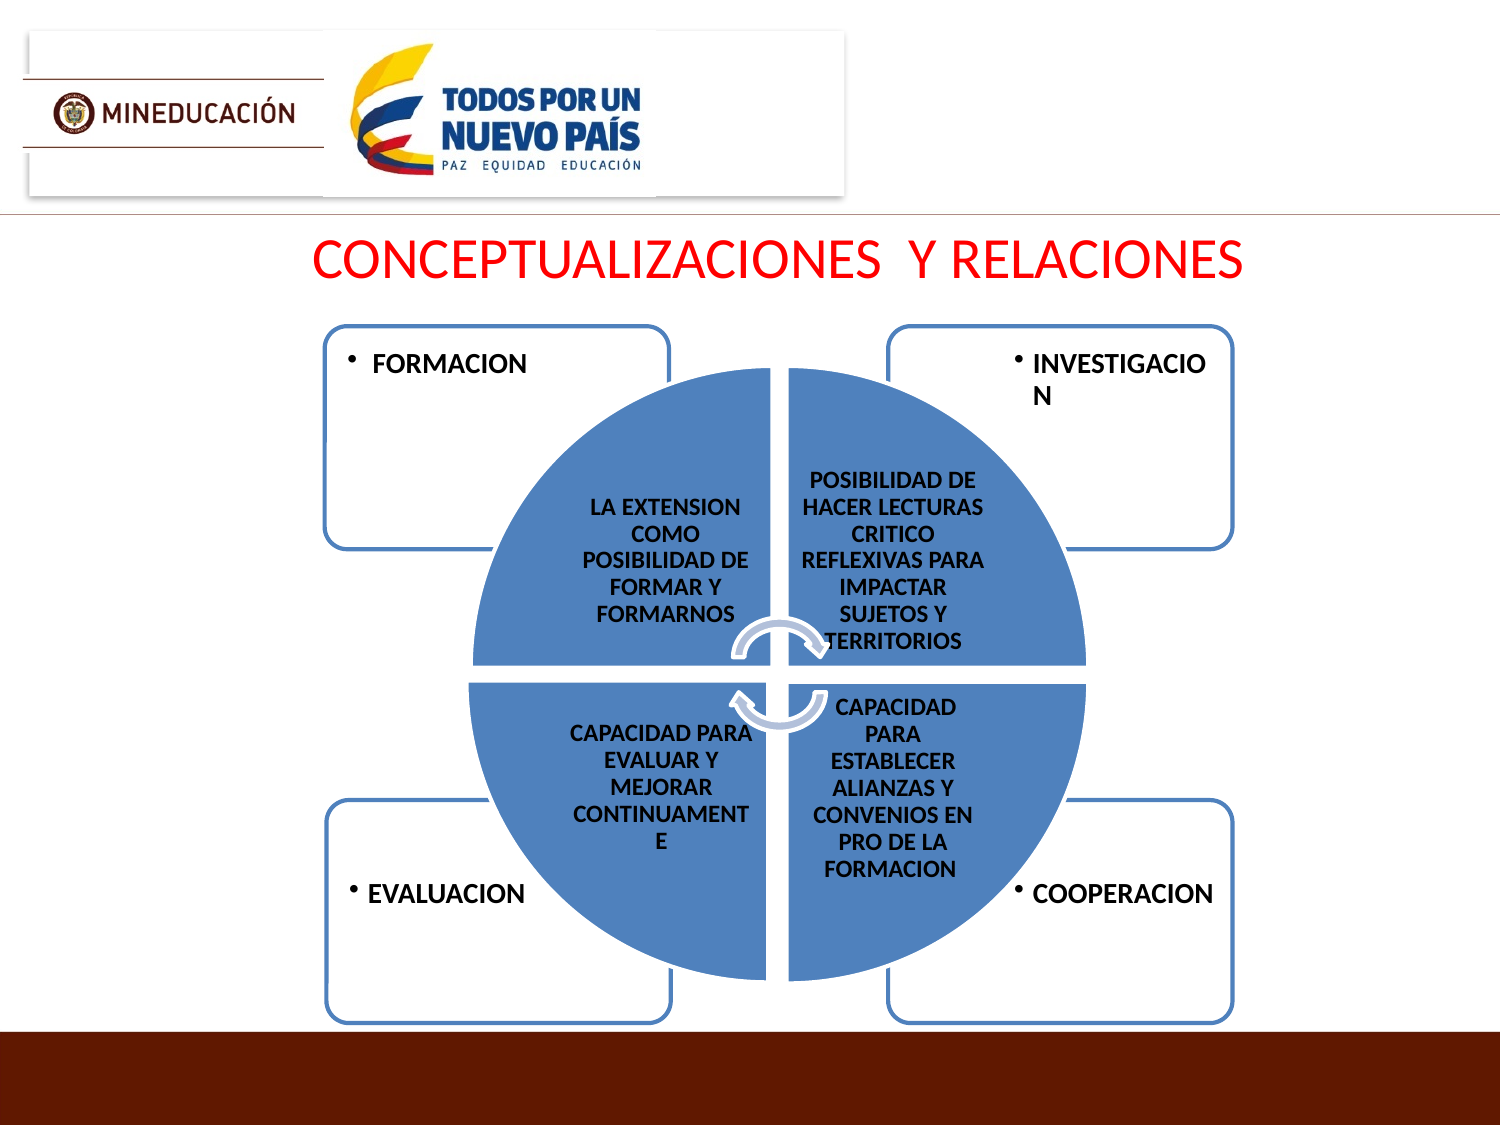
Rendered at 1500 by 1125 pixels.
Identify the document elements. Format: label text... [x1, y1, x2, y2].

title CONCEPTUALIZACIONES Y RELACIONES [183, 208, 1388, 303]
picture [0, 0, 1500, 1125]
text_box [277, 326, 1282, 1024]
